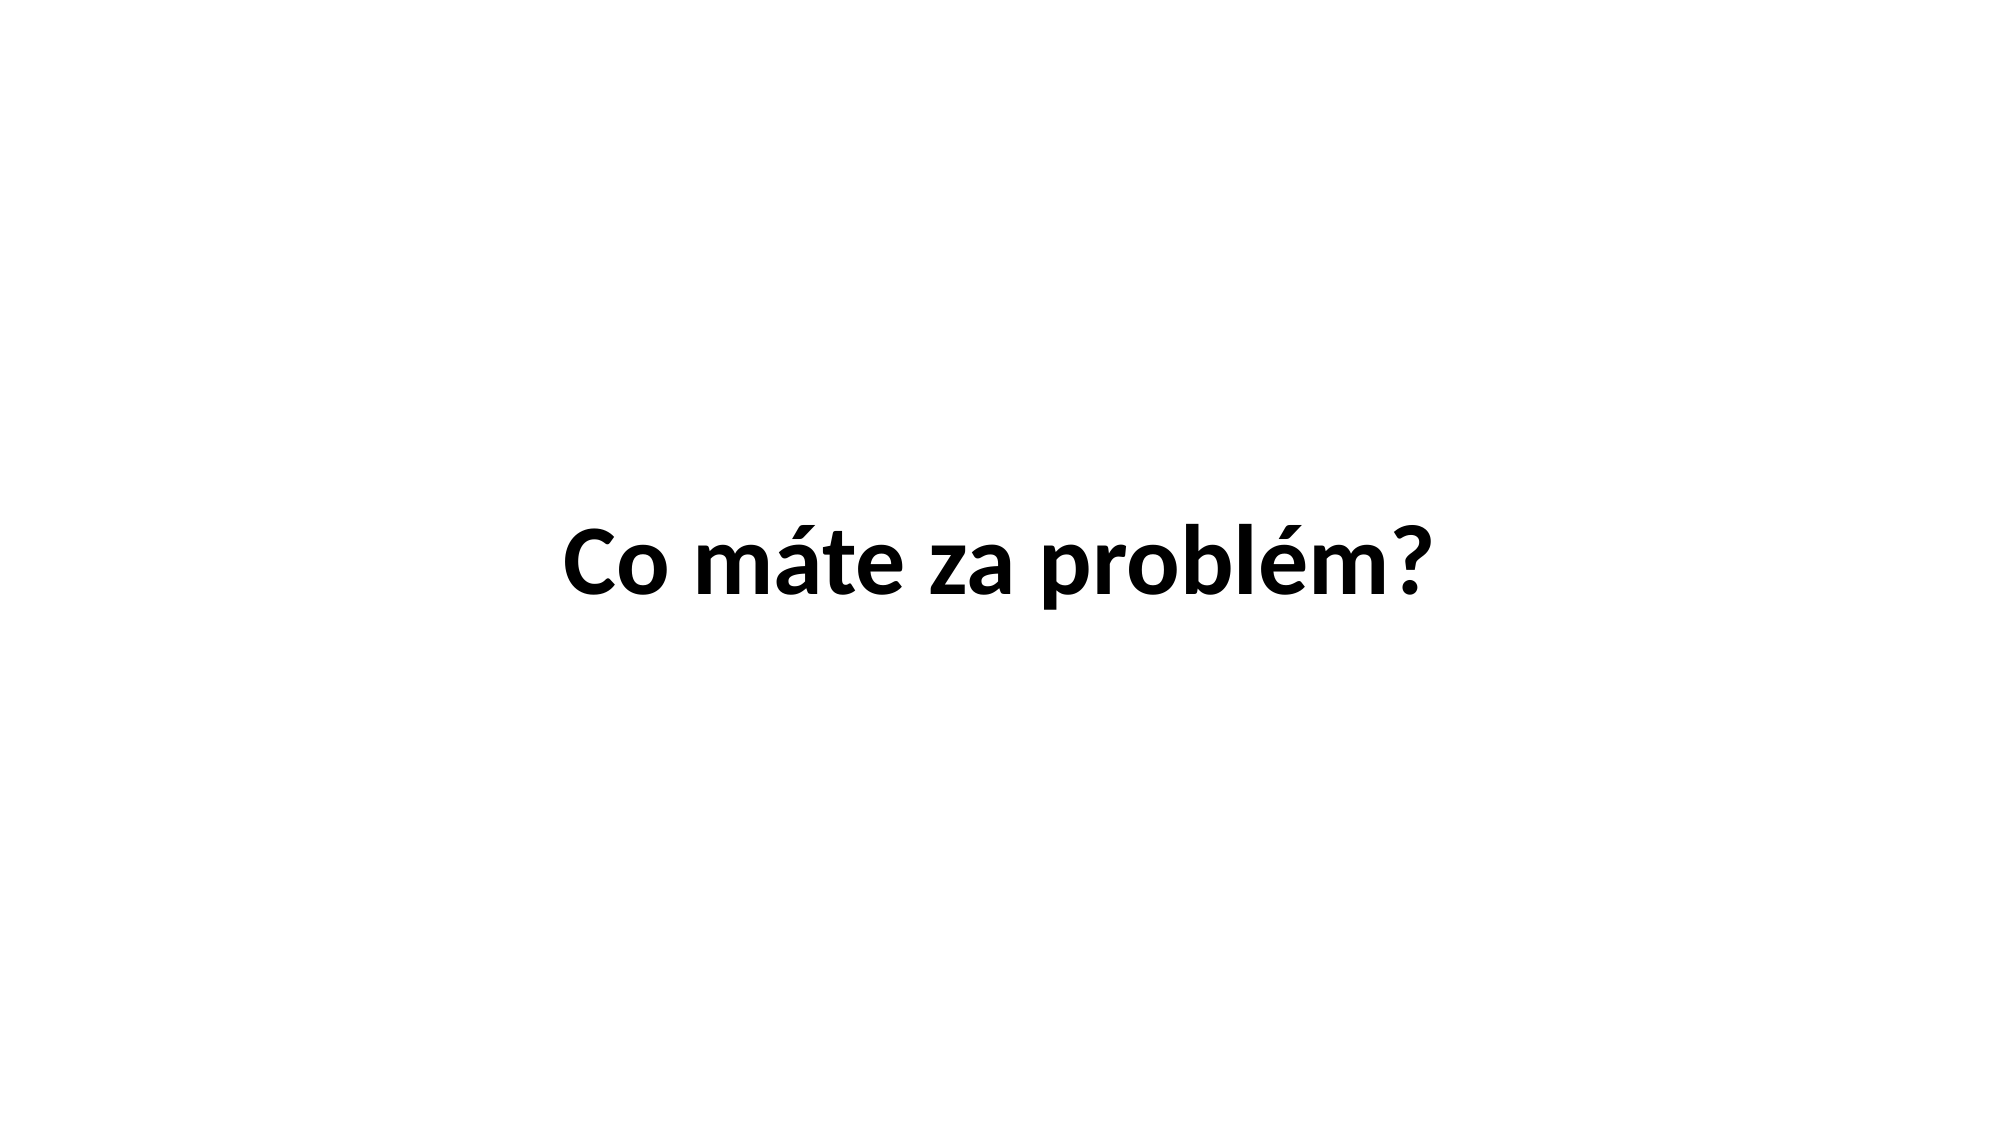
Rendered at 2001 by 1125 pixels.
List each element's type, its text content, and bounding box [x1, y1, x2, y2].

title Co máte za problém? [137, 453, 1863, 672]
